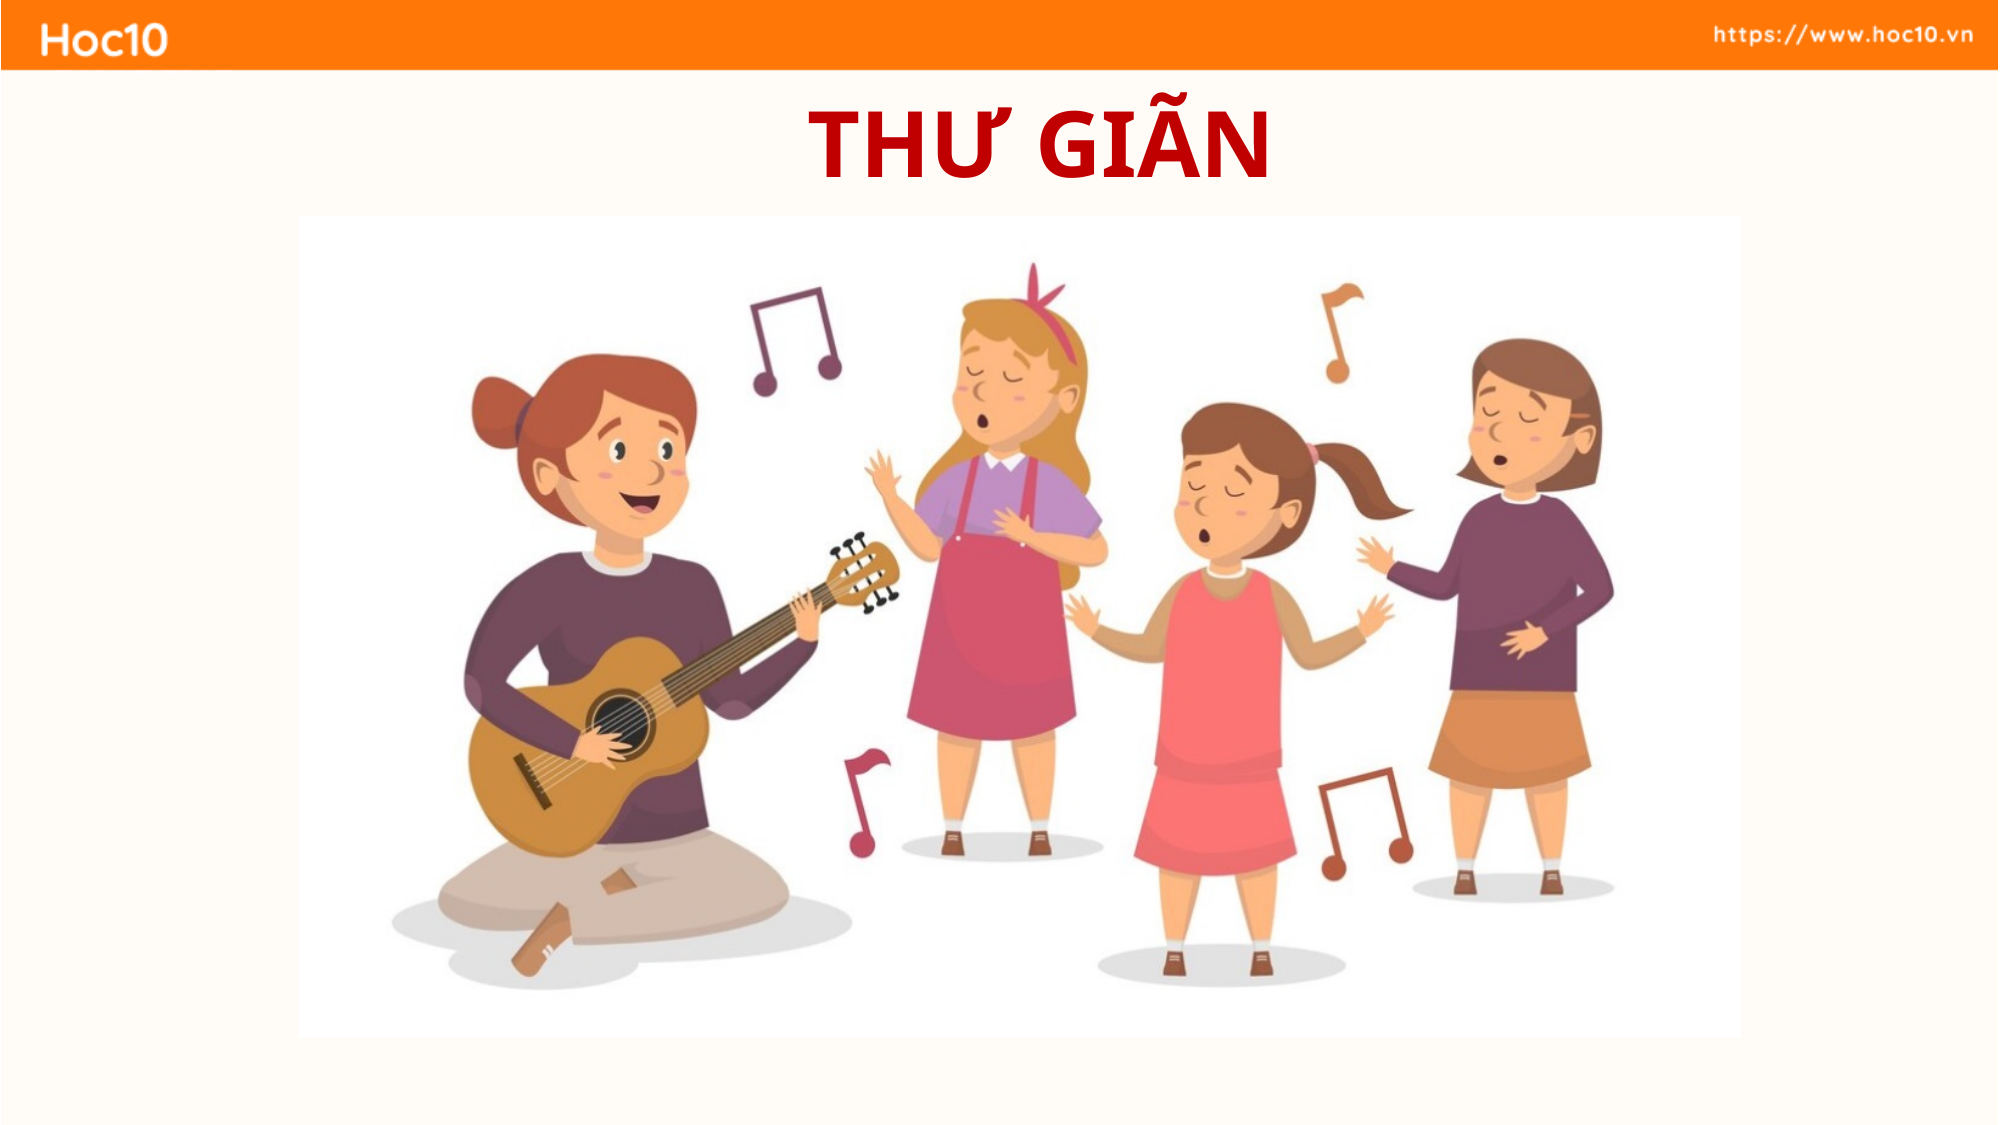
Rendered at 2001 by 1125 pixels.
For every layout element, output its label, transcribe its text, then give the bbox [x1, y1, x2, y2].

text_box THƯ GIÃN [684, 78, 1399, 204]
picture [1, 0, 1998, 1125]
